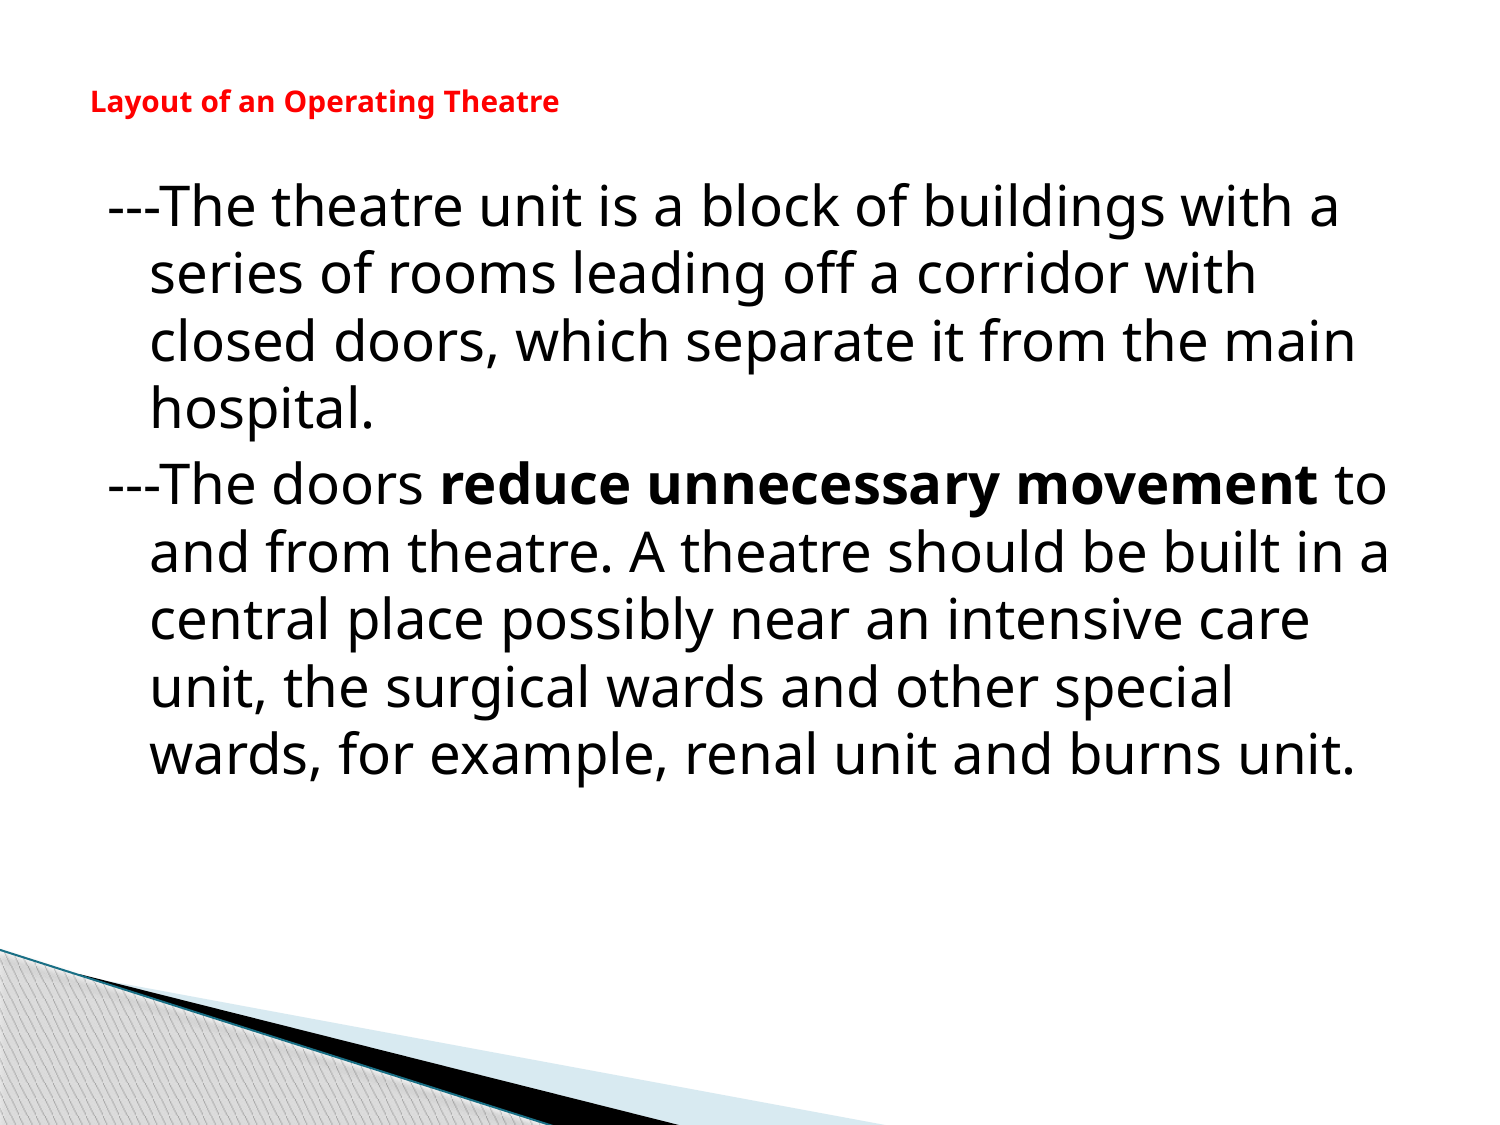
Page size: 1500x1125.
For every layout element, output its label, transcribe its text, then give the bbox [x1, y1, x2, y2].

list ---The theatre unit is a block of buildings with a series of rooms leading off a corridor with closed doors, which separate it from the main hospital. ---The doors reduce unnecessary movement to and from theatre. A theatre should be built in a central place possibly near an intensive care unit, the surgical wards and other special wards, for example, renal unit and burns unit. [75, 163, 1425, 1005]
title Layout of an Operating Theatre [75, 75, 1425, 163]
